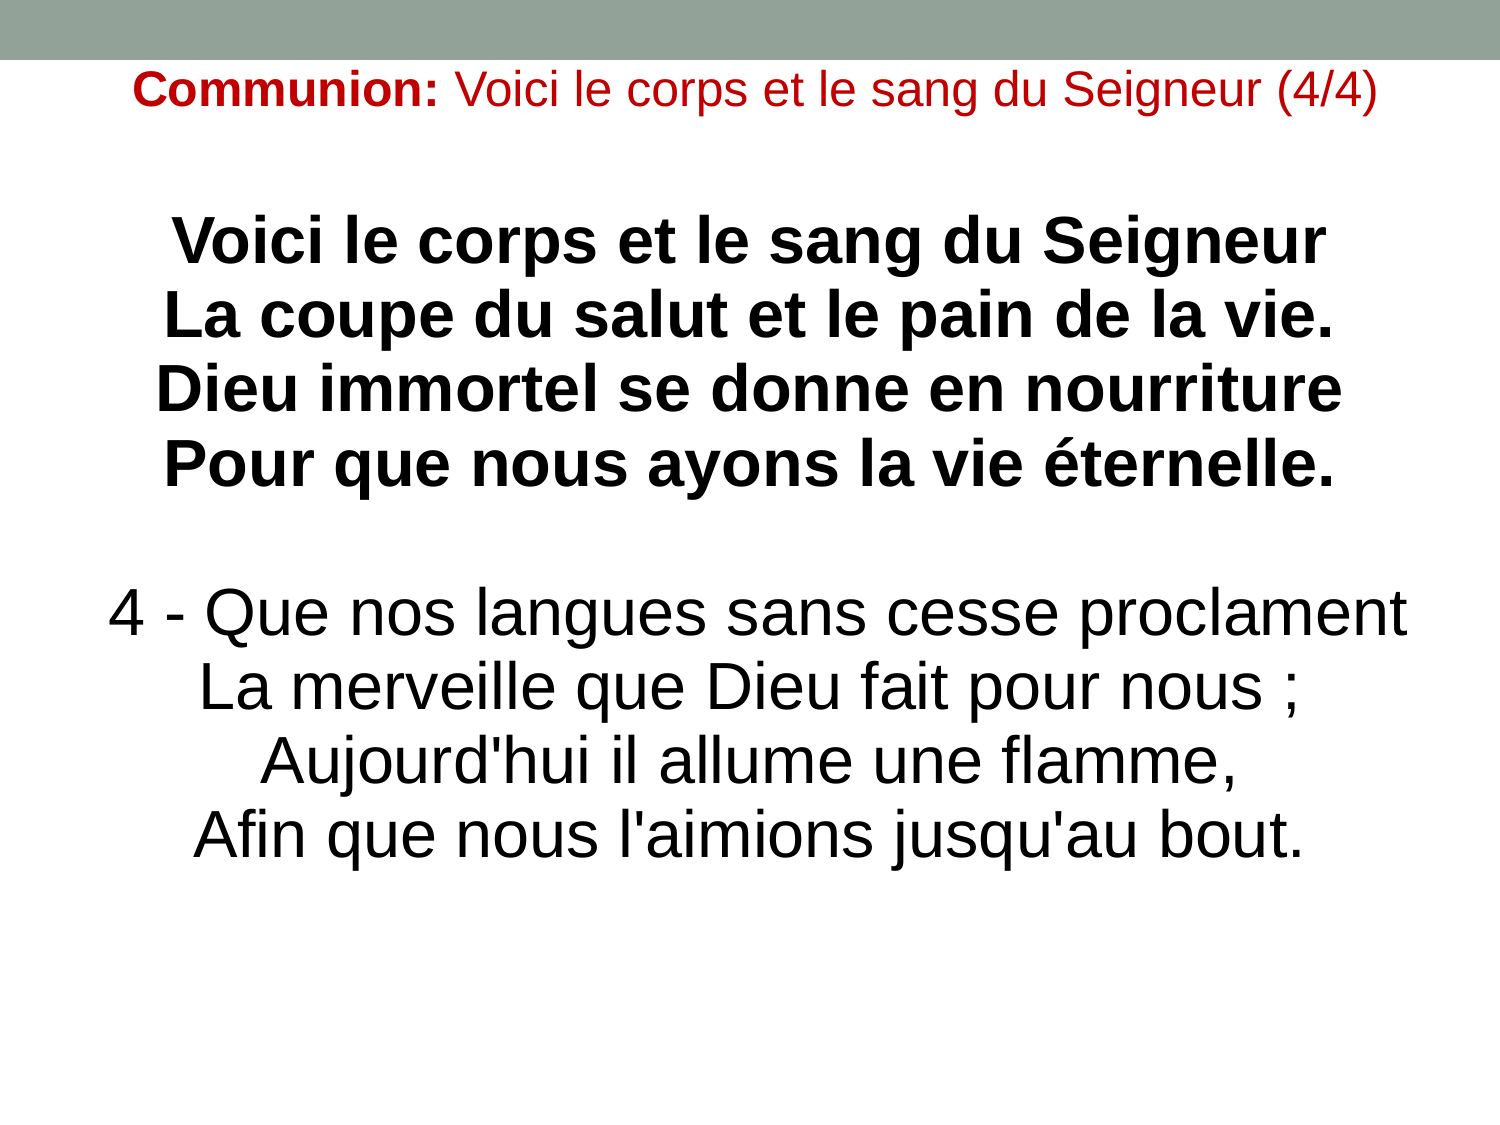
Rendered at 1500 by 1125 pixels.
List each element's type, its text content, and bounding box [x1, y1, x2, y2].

title Voici le corps et le sang du Seigneur La coupe du salut et le pain de la vie. Dieu immortel se donne en nourriture Pour que nous ayons la vie éternelle. 4 - Que nos langues sans cesse proclament La merveille que Dieu fait pour nous ; Aujourd'hui il allume une flamme, Afin que nous l'aimions jusqu'au bout. [52, 196, 1448, 1065]
text_box Communion: Voici le corps et le sang du Seigneur (4/4) [41, 49, 1471, 149]
